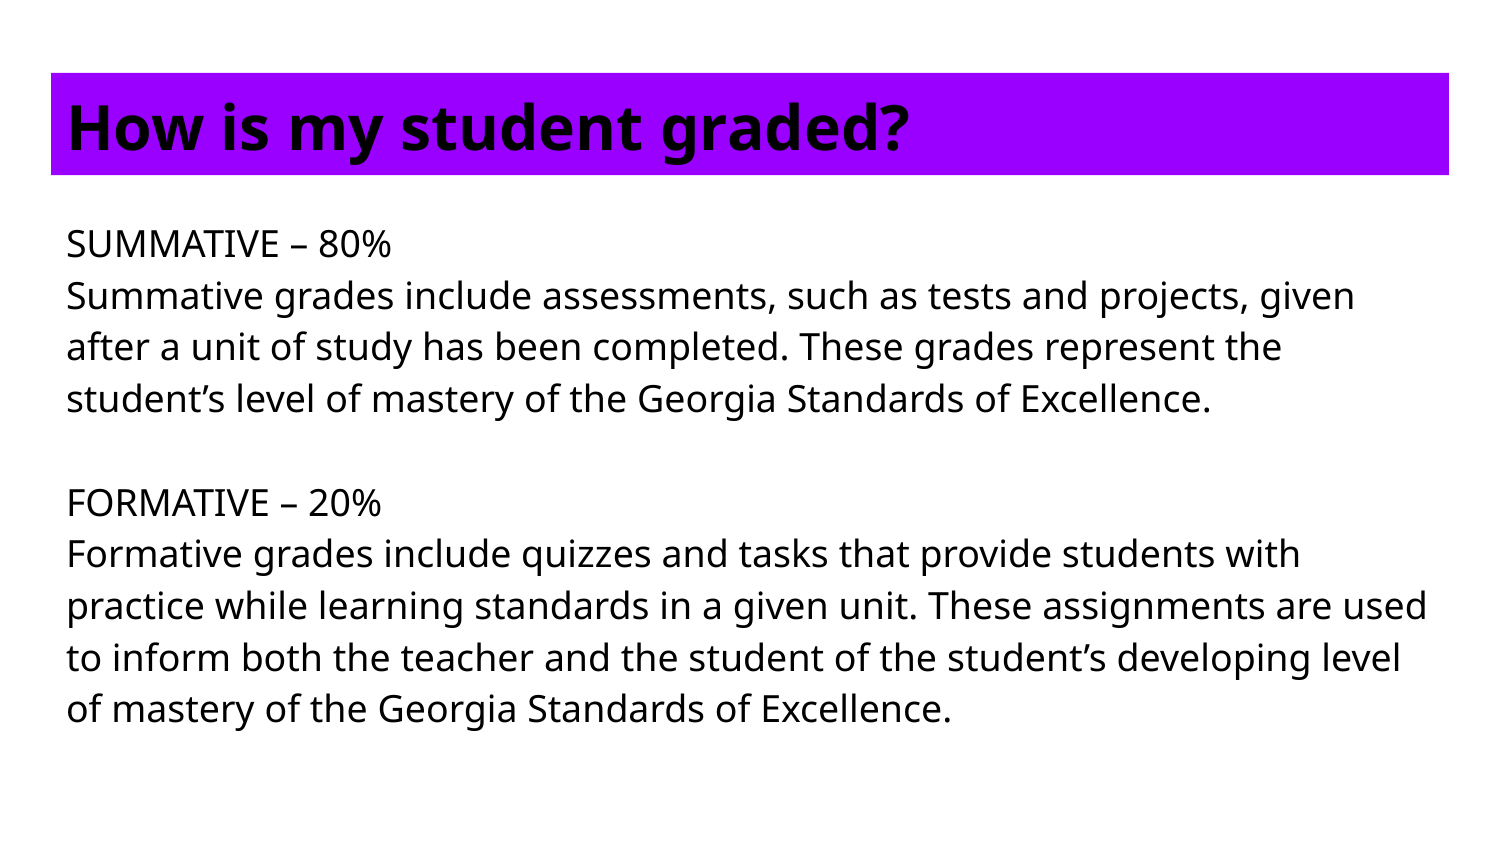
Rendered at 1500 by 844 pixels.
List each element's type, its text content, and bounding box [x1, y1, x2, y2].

title How is my student graded? [51, 72, 1449, 134]
list SUMMATIVE – 80% Summative grades include assessments, such as tests and projects, given after a unit of study has been completed. These grades represent the student’s level of mastery of the Georgia Standards of Excellence. FORMATIVE – 20% Formative grades include quizzes and tasks that provide students with practice while learning standards in a given unit. These assignments are used to inform both the teacher and the student of the student’s developing level of mastery of the Georgia Standards of Excellence. [51, 134, 1449, 750]
